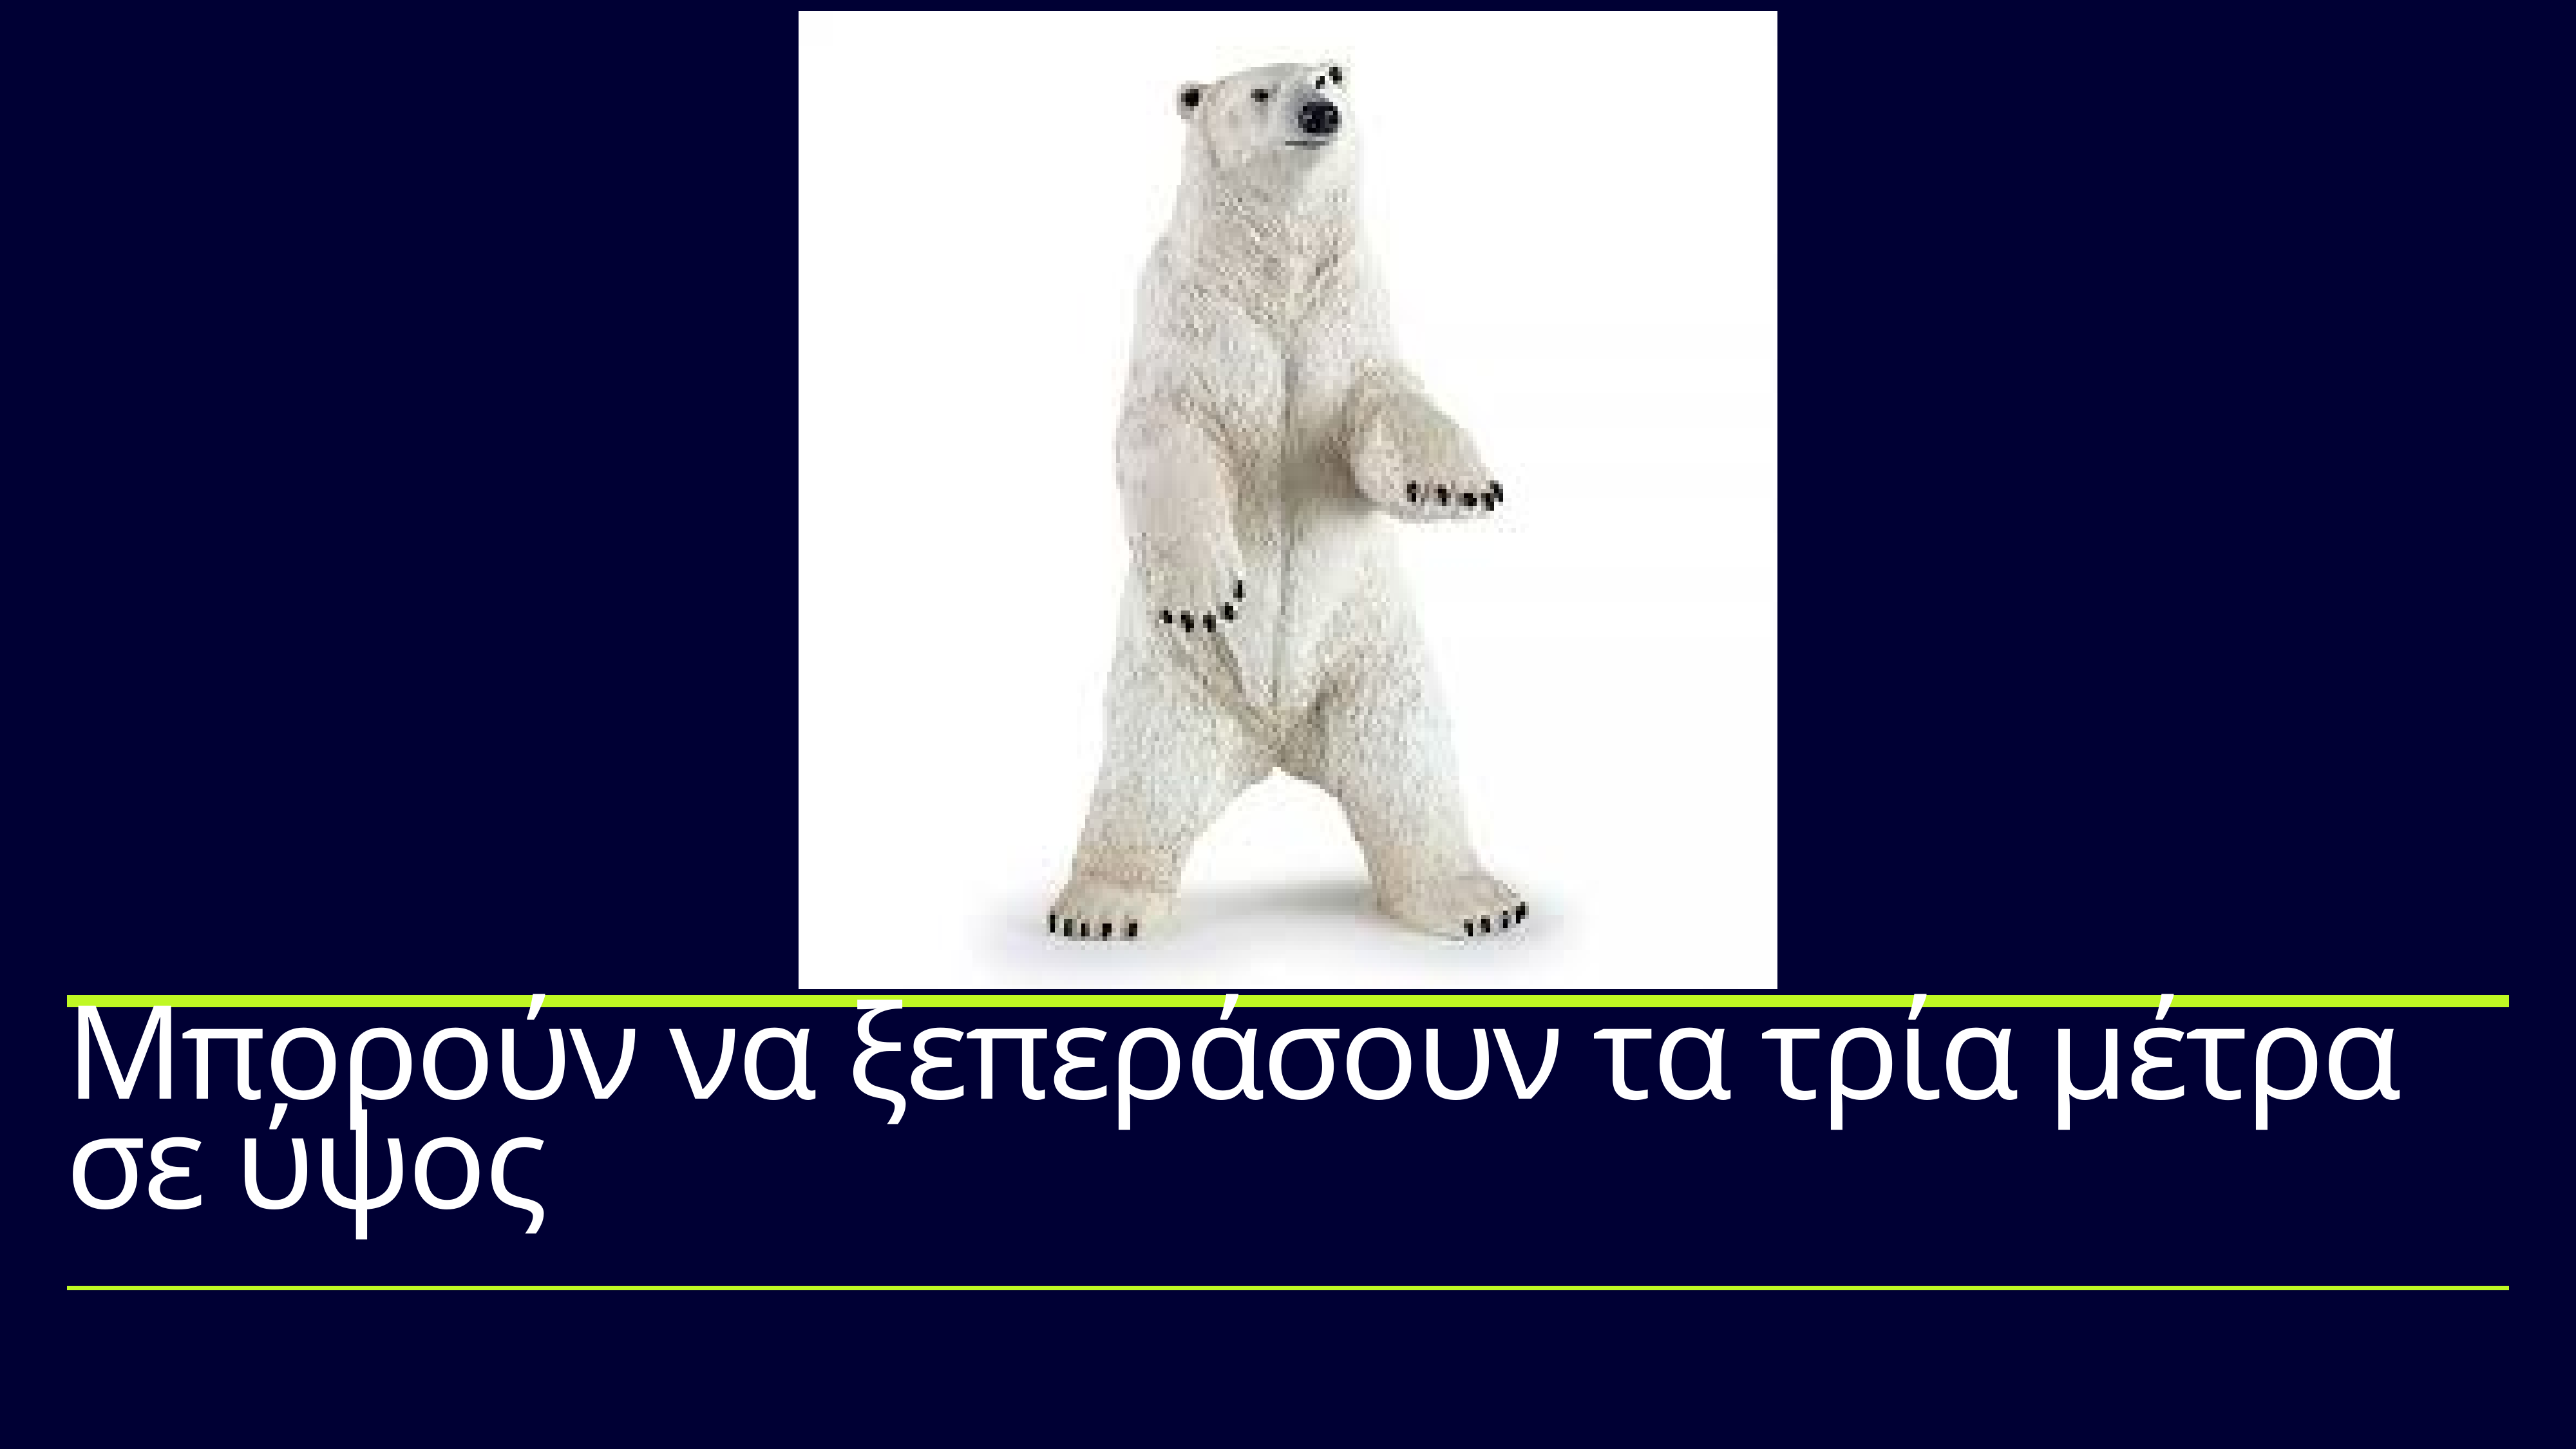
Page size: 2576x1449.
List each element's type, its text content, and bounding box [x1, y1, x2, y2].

picture [799, 10, 1777, 989]
title Μπορούν να ξεπεράσουν τα τρία μέτρα σε ύψος [60, 1006, 2515, 1287]
